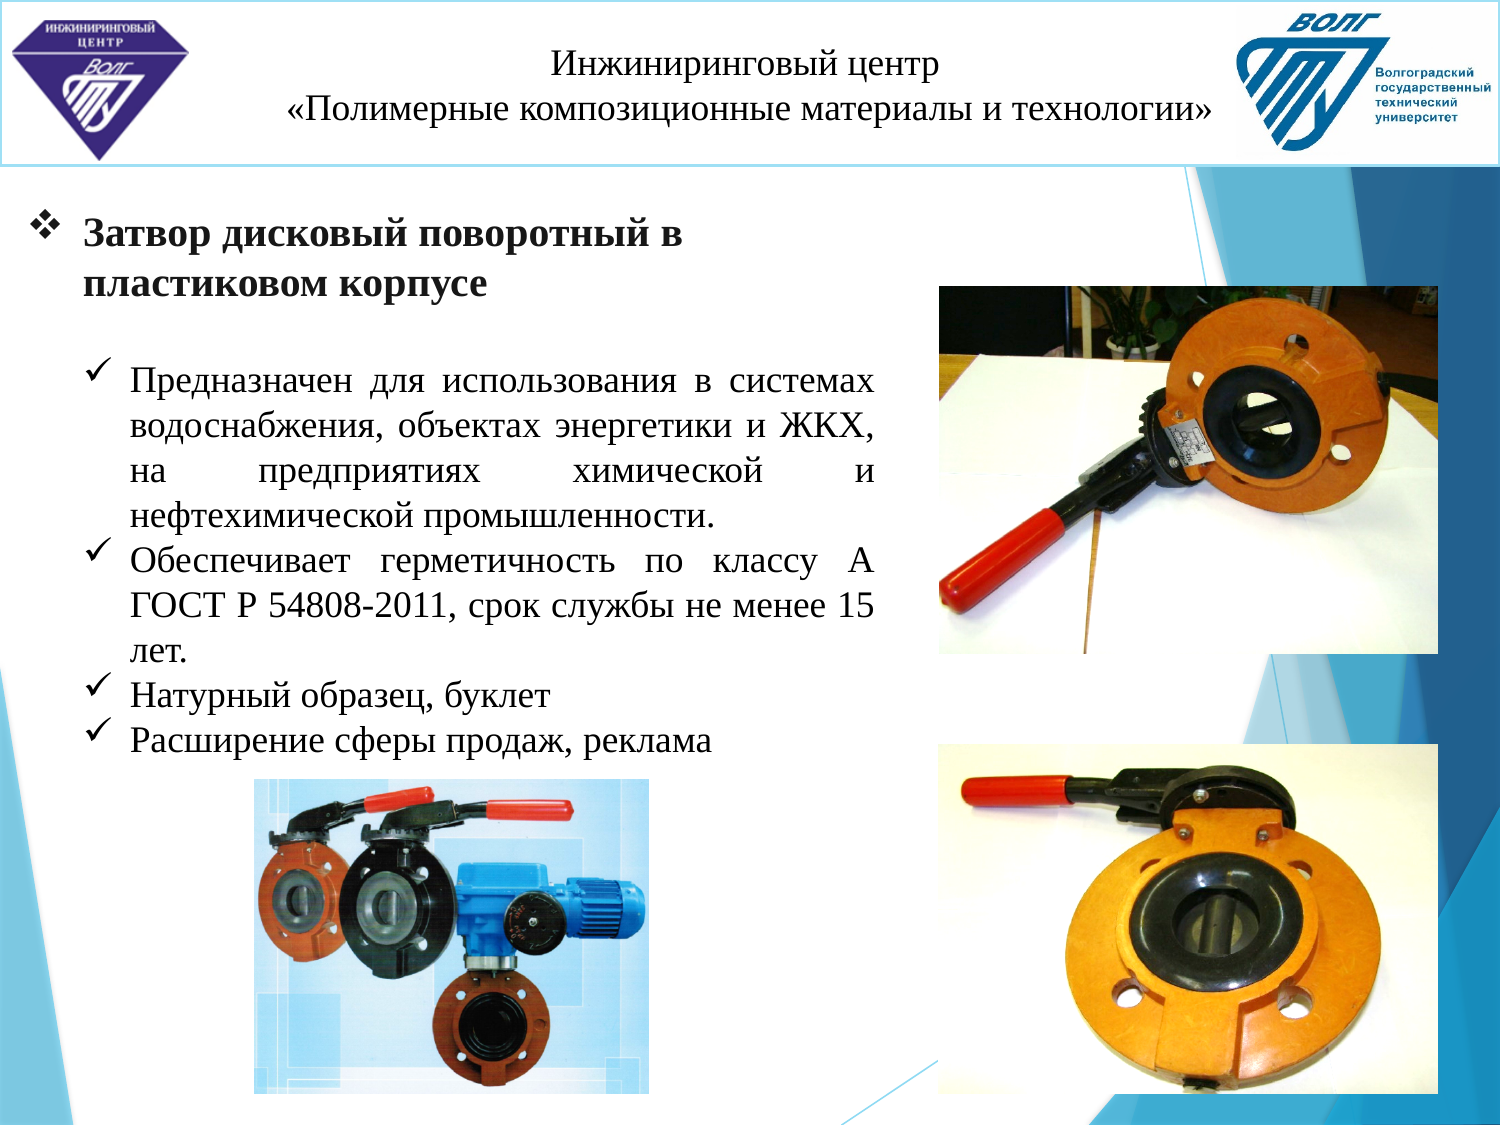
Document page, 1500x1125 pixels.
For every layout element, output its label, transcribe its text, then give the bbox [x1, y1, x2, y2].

picture [938, 744, 1439, 1094]
text_box Затвор дисковый поворотный в пластиковом корпусе Предназначен для использования в системах водоснабжения, объектах энергетики и ЖКХ, на предприятиях химической и нефтехимической промышленности. Обеспечивает герметичность по классу А ГОСТ Р 54808-2011, срок службы не менее 15 лет. Натурный образец, буклет Расширение сферы продаж, реклама [11, 197, 891, 768]
picture [939, 285, 1439, 654]
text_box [0, 0, 1500, 166]
picture [253, 778, 649, 1094]
